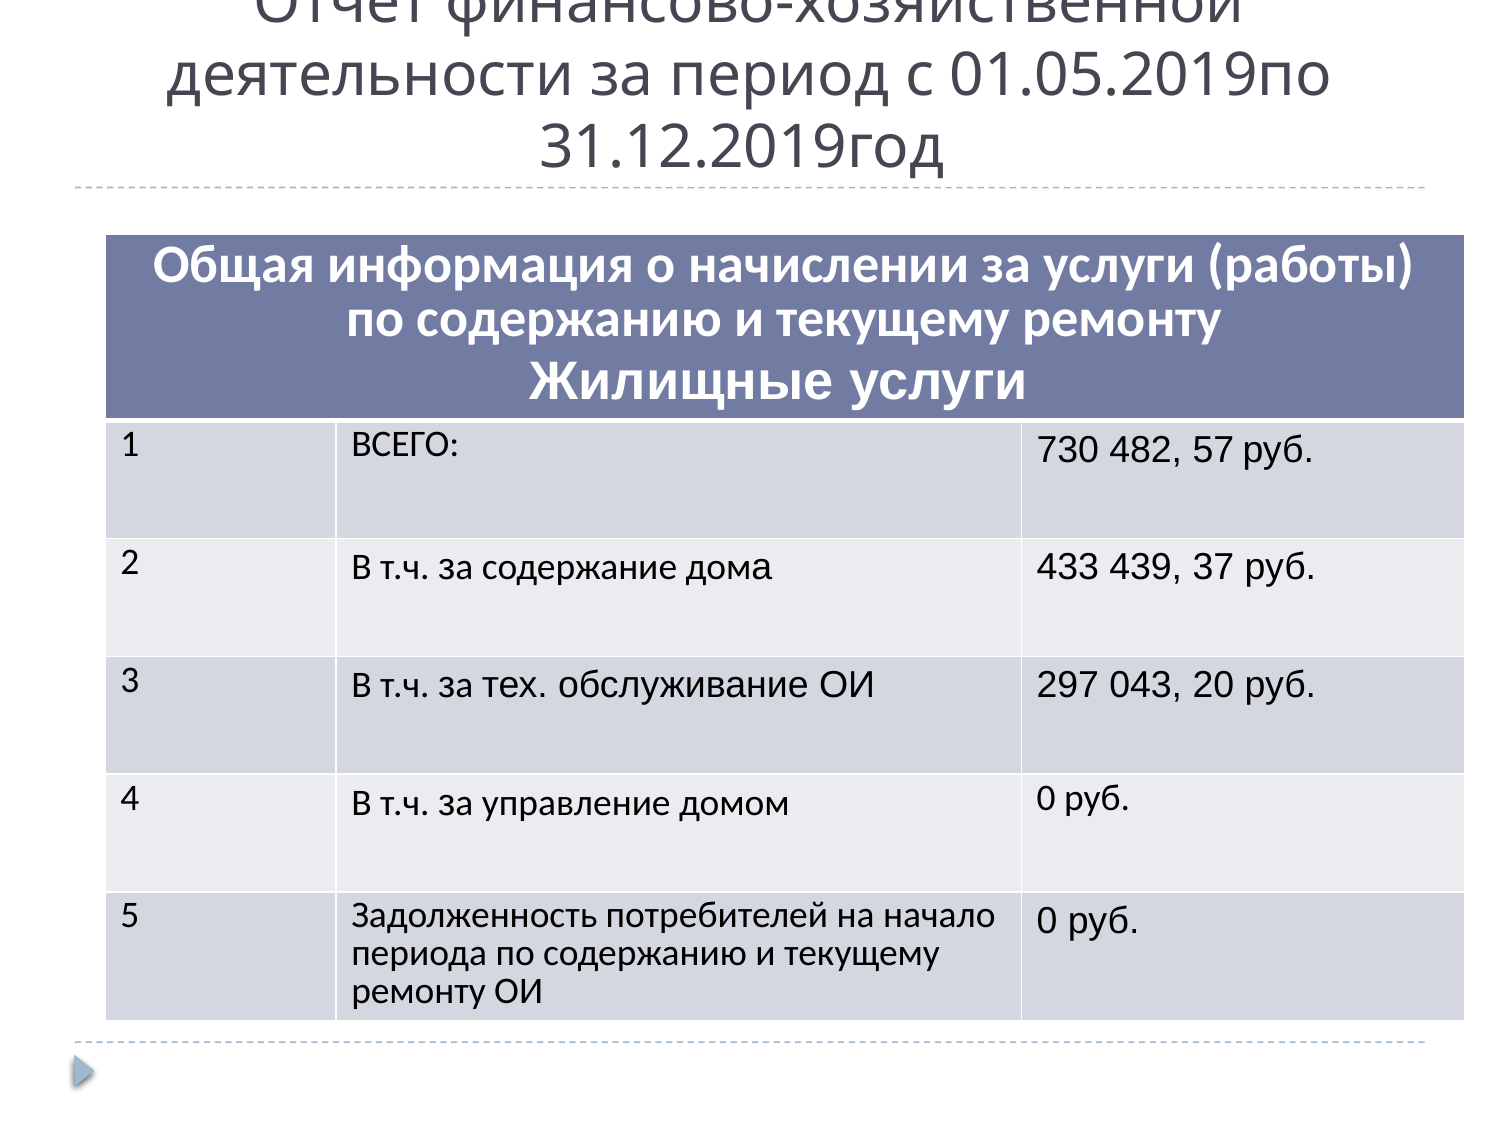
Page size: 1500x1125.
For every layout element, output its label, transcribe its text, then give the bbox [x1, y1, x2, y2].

table_cell 4 [106, 775, 335, 891]
table_cell 5 [106, 893, 335, 1020]
table_cell В т.ч. за тех. обслуживание ОИ [337, 657, 1021, 773]
table_cell 2 [106, 539, 335, 656]
table_cell Задолженность потребителей на начало периода по содержанию и текущему ремонту ОИ [337, 893, 1021, 1020]
table_cell ВСЕГО: [337, 423, 1021, 538]
table_cell В т.ч. за содержание дома [337, 539, 1021, 656]
table_cell 0 руб. [1022, 775, 1464, 891]
table_header Общая информация о начислении за услуги (работы) по содержанию и текущему ремонту Жилищные услуги [106, 235, 1464, 418]
table_cell 433 439, 37 руб. [1022, 539, 1464, 656]
title Отчет финансово-хозяйственной деятельности за период с 01.05.2019по 31.12.2019год [74, 37, 1426, 188]
table_cell В т.ч. за управление домом [337, 775, 1021, 891]
table_cell 1 [106, 423, 335, 538]
table_cell 730 482, 57 руб. [1022, 423, 1464, 538]
table_cell 3 [106, 657, 335, 773]
table_cell 297 043, 20 руб. [1022, 657, 1464, 773]
table_cell 0 руб. [1022, 893, 1464, 1020]
